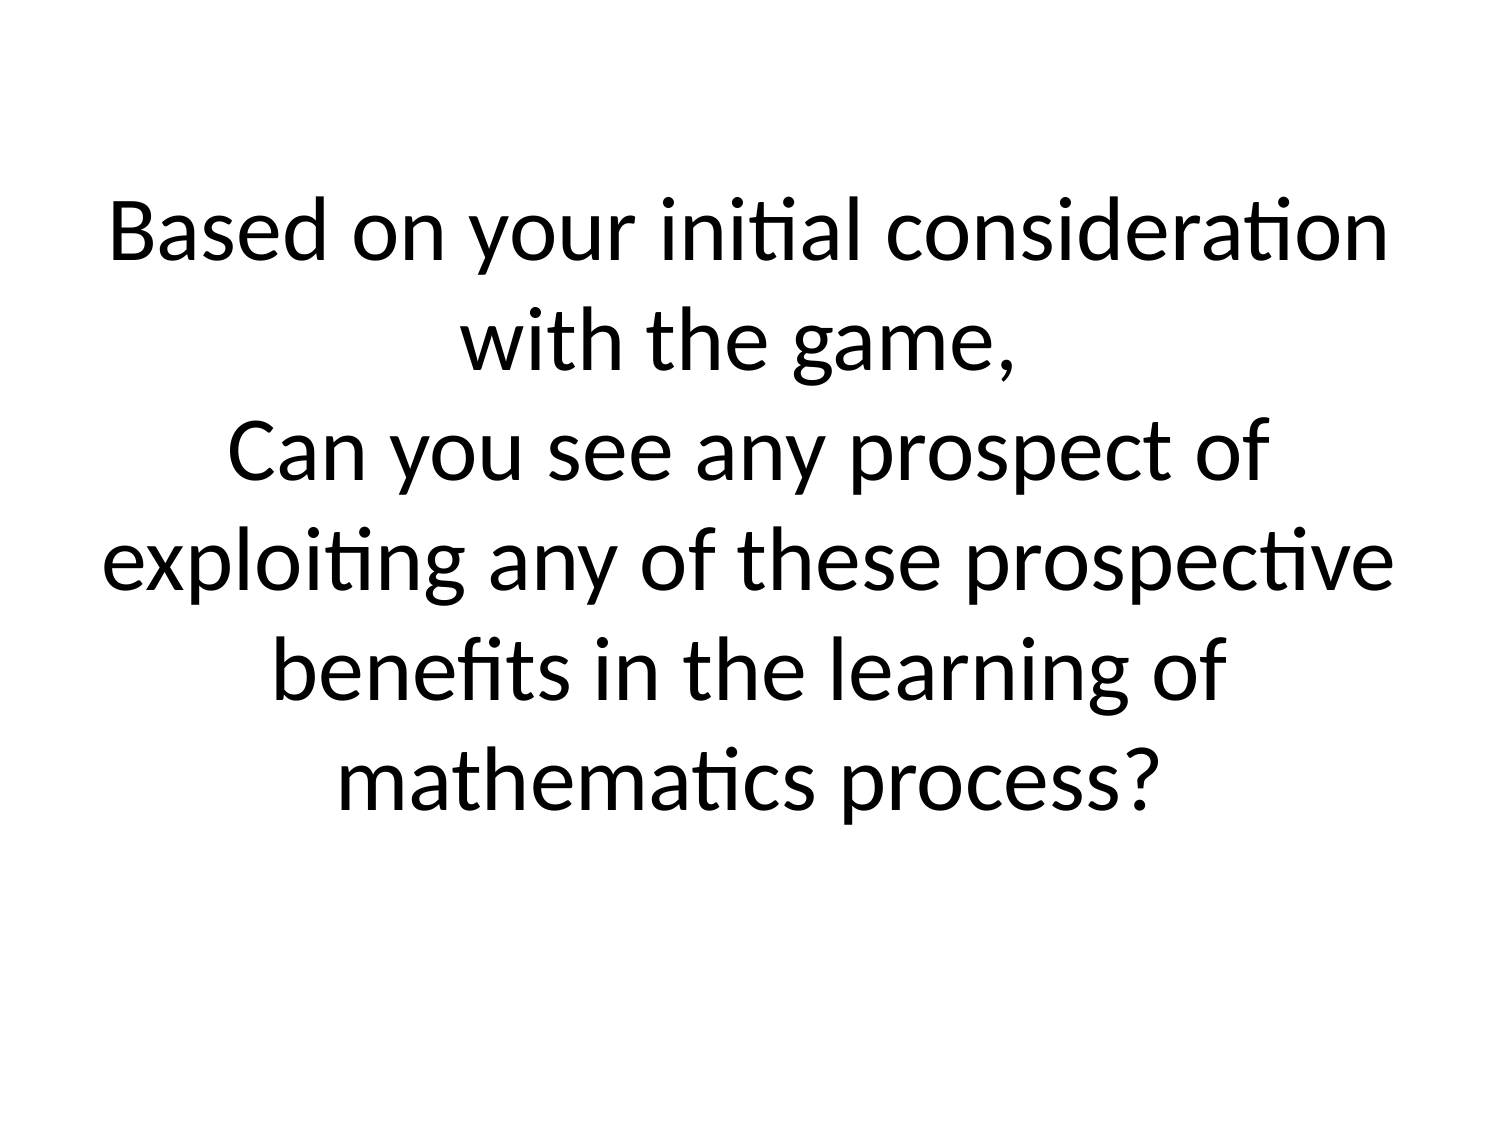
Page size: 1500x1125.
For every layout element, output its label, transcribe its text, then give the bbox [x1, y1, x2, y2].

title Based on your initial consideration with the game, Can you see any prospect of exploiting any of these prospective benefits in the learning of mathematics process? [75, 45, 1425, 953]
